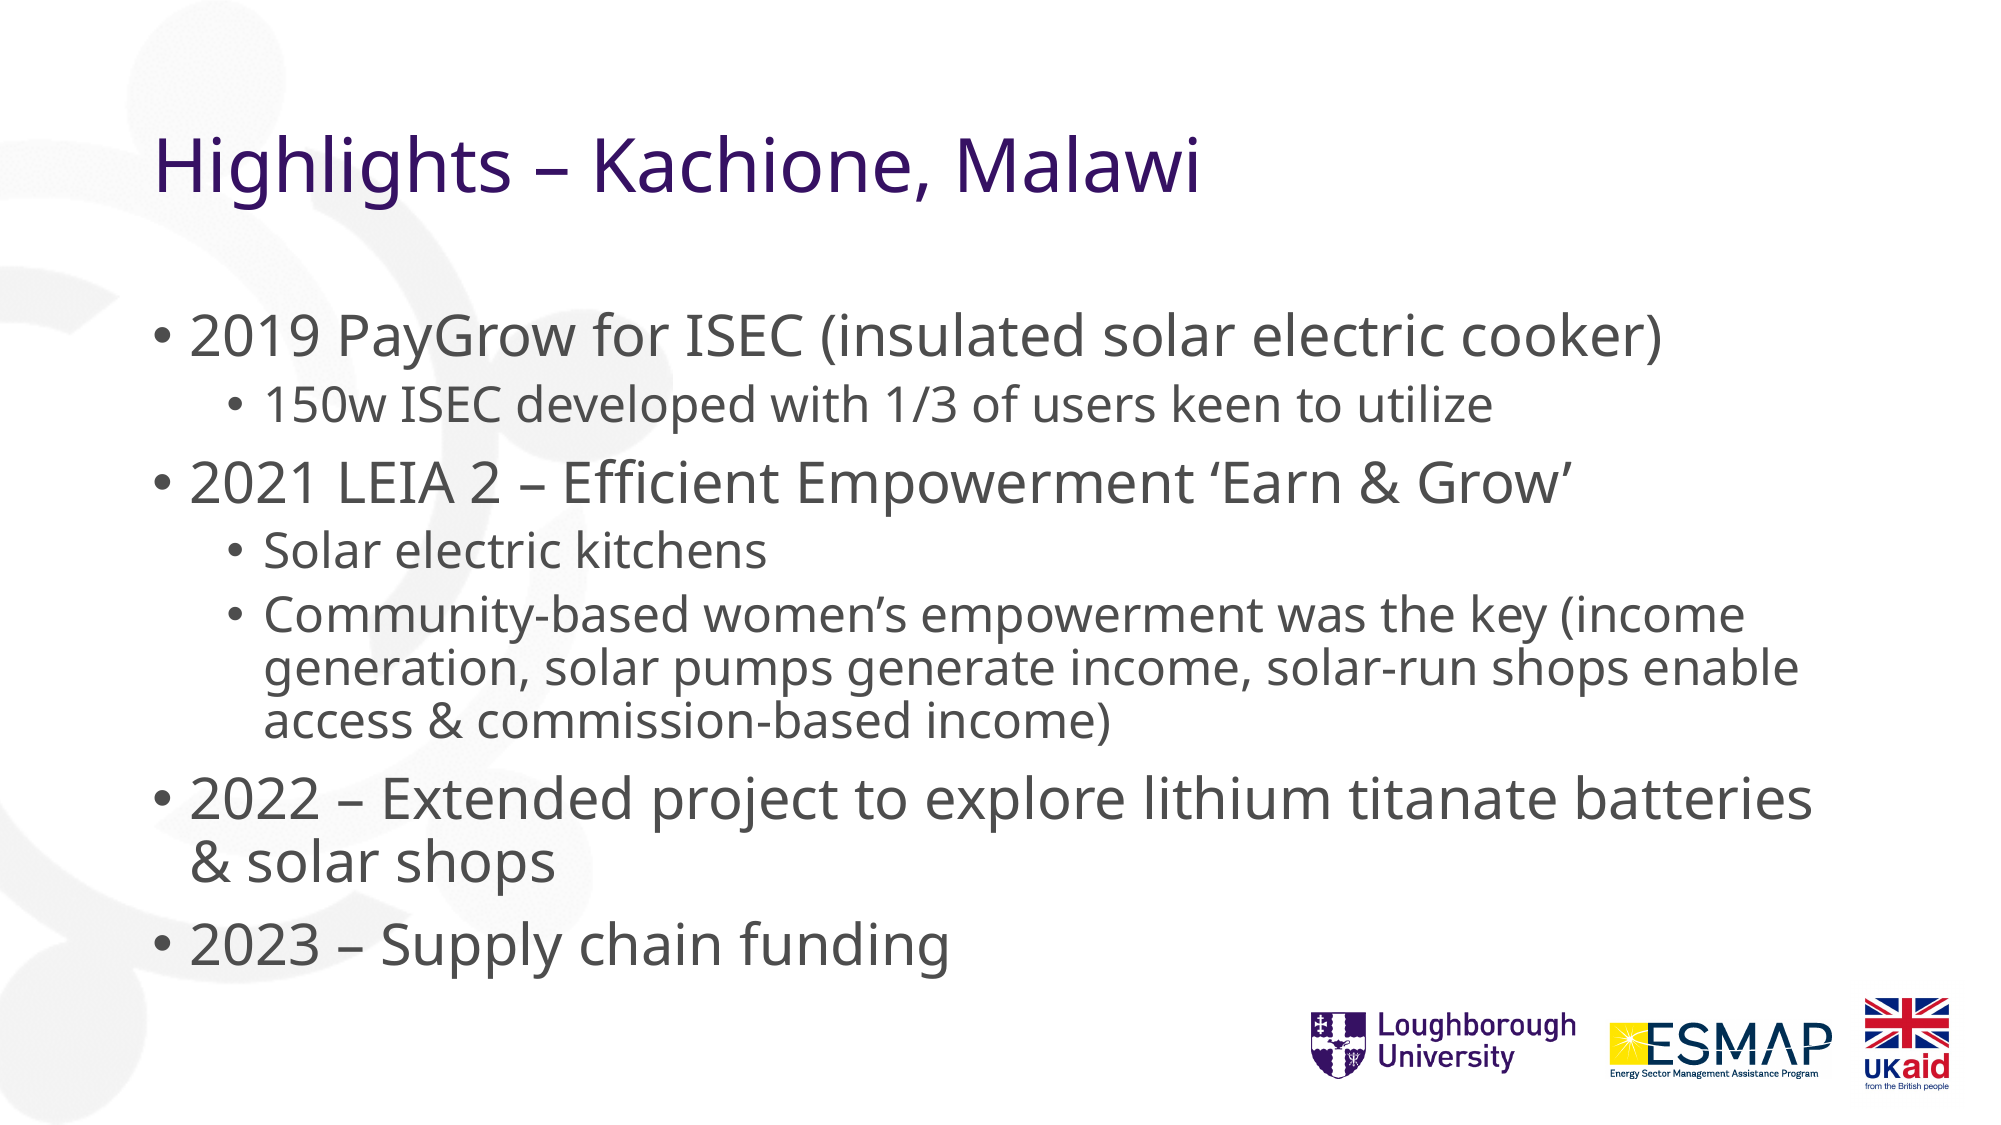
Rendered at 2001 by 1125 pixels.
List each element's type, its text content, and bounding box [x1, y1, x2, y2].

list 2019 PayGrow for ISEC (insulated solar electric cooker) 150w ISEC developed with 1/3 of users keen to utilize 2021 LEIA 2 – Efficient Empowerment ‘Earn & Grow’ Solar electric kitchens Community-based women’s empowerment was the key (income generation, solar pumps generate income, solar-run shops enable access & commission-based income) 2022 – Extended project to explore lithium titanate batteries & solar shops 2023 – Supply chain funding [137, 299, 1863, 990]
picture [1605, 1019, 1832, 1079]
title Highlights – Kachione, Malawi [137, 59, 1863, 278]
picture [1850, 980, 1965, 1109]
picture [1294, 1000, 1587, 1089]
